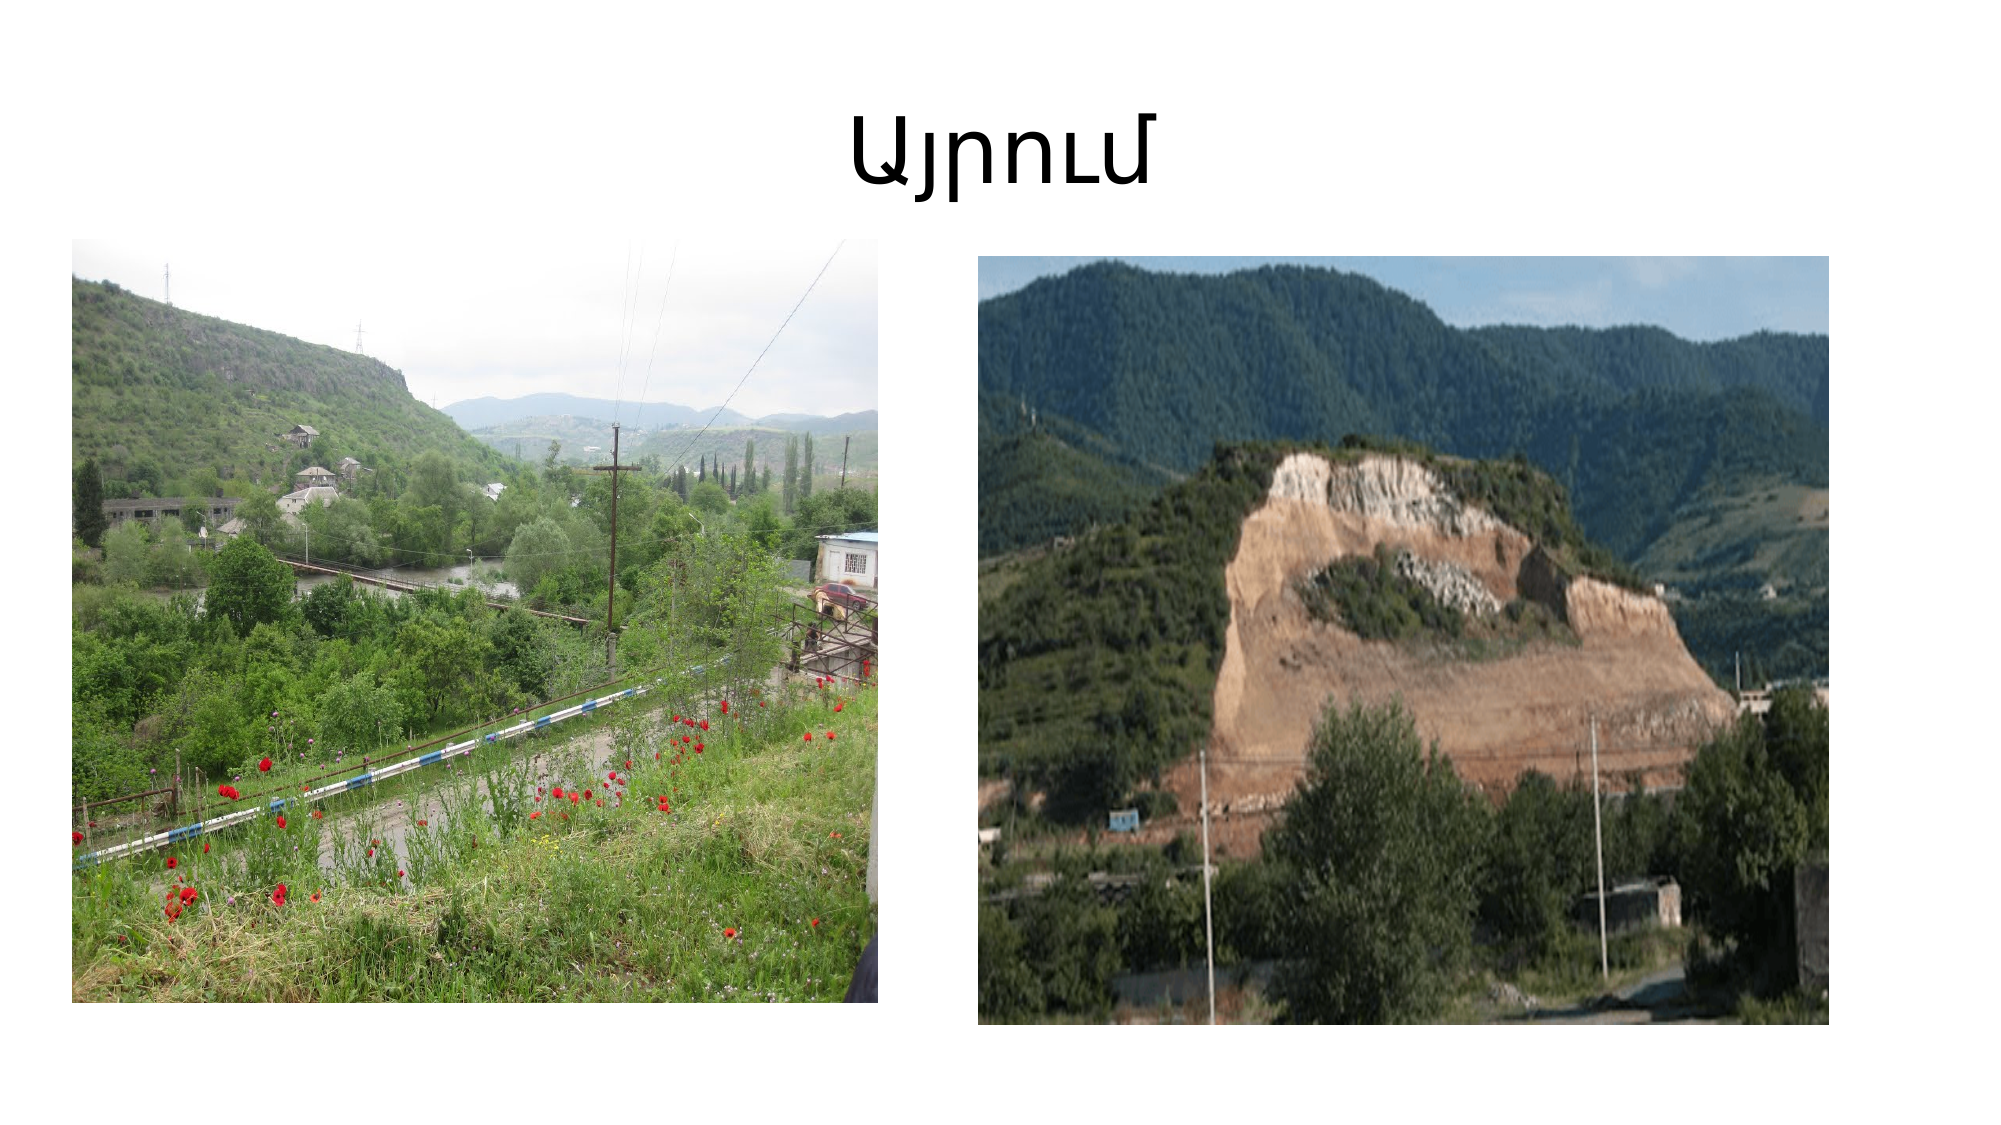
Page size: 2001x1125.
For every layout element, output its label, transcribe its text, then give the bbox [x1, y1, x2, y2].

title Այրում [139, 45, 1865, 263]
picture [72, 239, 879, 1003]
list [978, 256, 1829, 1025]
